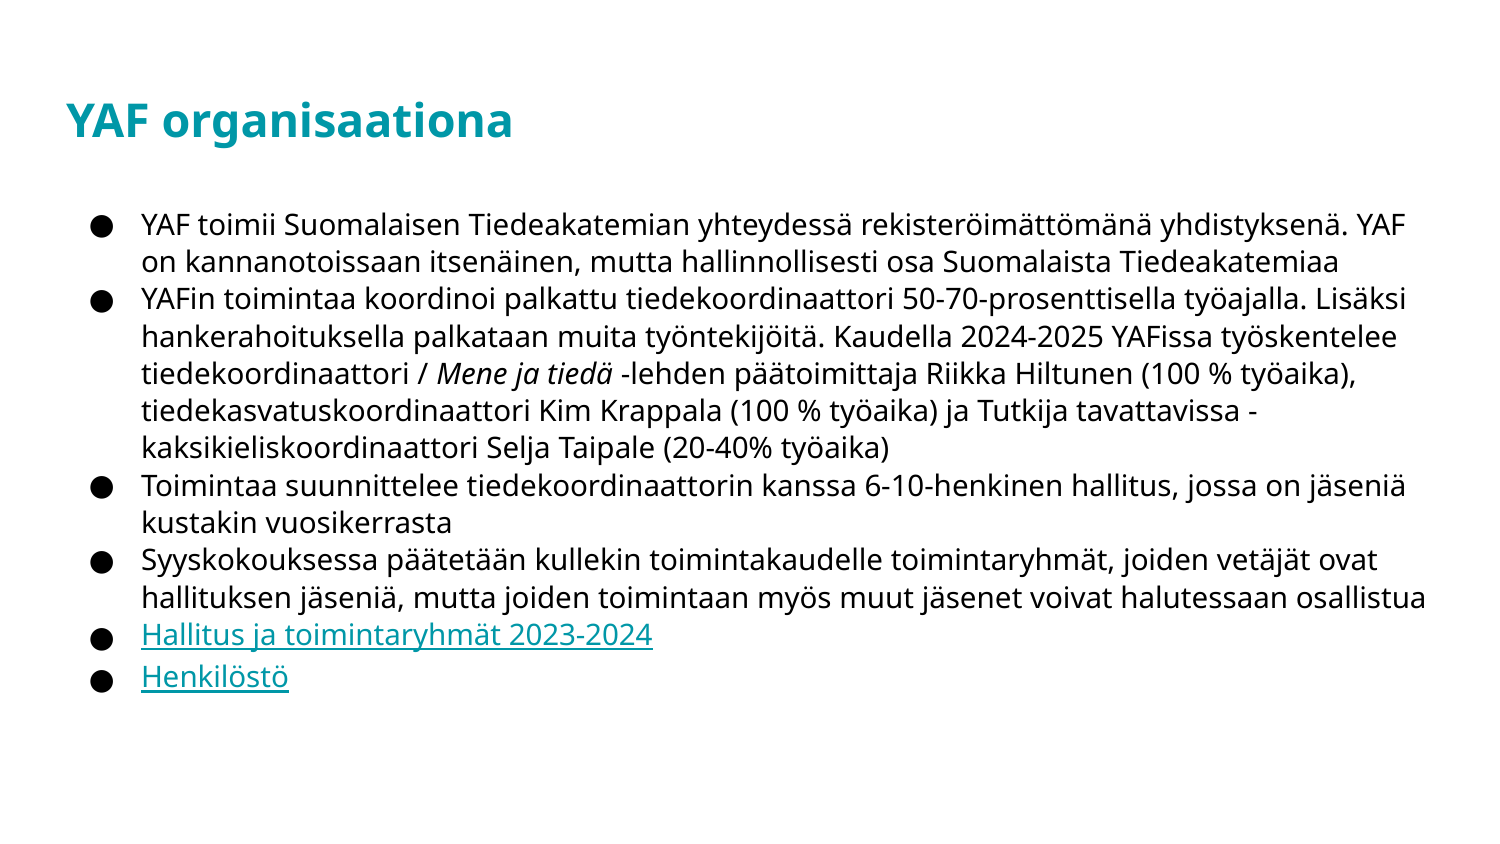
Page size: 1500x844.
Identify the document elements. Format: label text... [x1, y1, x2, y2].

title YAF organisaationa [51, 72, 1449, 167]
list YAF toimii Suomalaisen Tiedeakatemian yhteydessä rekisteröimättömänä yhdistyksenä. YAF on kannanotoissaan itsenäinen, mutta hallinnollisesti osa Suomalaista Tiedeakatemiaa YAFin toimintaa koordinoi palkattu tiedekoordinaattori 50-70-prosenttisella työajalla. Lisäksi hankerahoituksella palkataan muita työntekijöitä. Kaudella 2024-2025 YAFissa työskentelee tiedekoordinaattori / Mene ja tiedä -lehden päätoimittaja Riikka Hiltunen (100 % työaika), tiedekasvatuskoordinaattori Kim Krappala (100 % työaika) ja Tutkija tavattavissa -kaksikieliskoordinaattori Selja Taipale (20-40% työaika) Toimintaa suunnittelee tiedekoordinaattorin kanssa 6-10-henkinen hallitus, jossa on jäseniä kustakin vuosikerrasta Syyskokouksessa päätetään kullekin toimintakaudelle toimintaryhmät, joiden vetäjät ovat hallituksen jäseniä, mutta joiden toimintaan myös muut jäsenet voivat halutessaan osallistua Hallitus ja toimintaryhmät 2023-2024 Henkilöstö [51, 189, 1449, 750]
